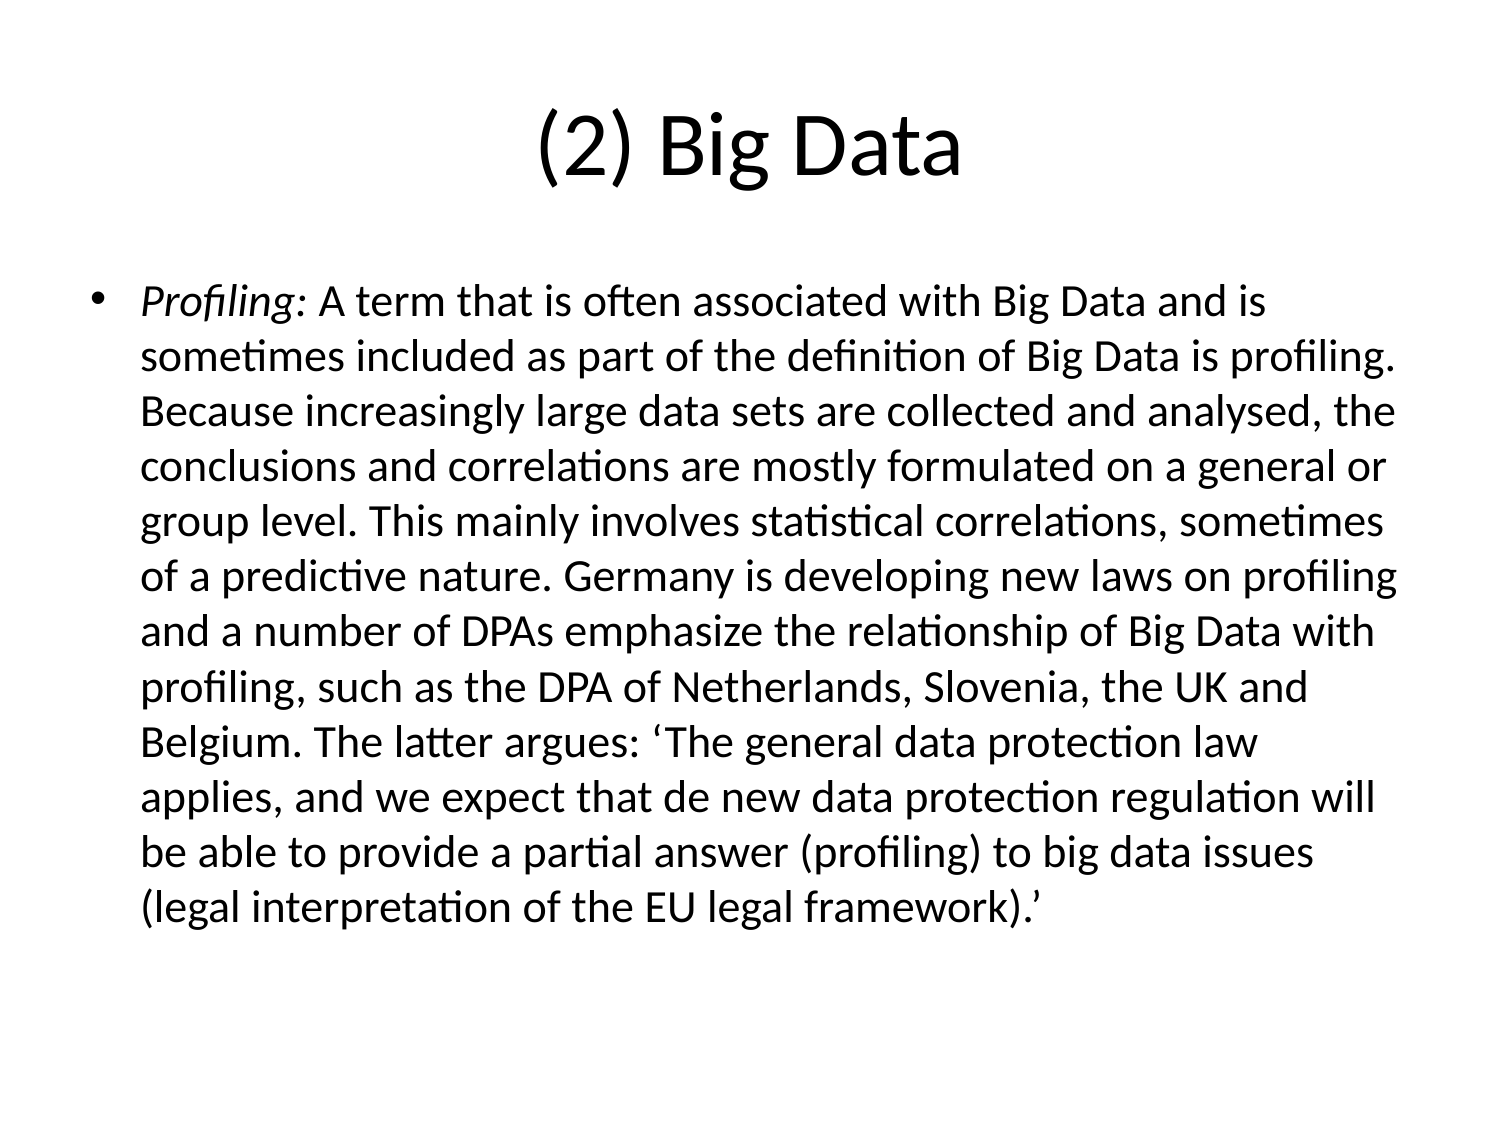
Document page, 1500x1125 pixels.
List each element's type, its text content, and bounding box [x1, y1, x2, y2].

title (2) Big Data [75, 45, 1425, 233]
list Profiling: A term that is often associated with Big Data and is sometimes included as part of the definition of Big Data is profiling. Because increasingly large data sets are collected and analysed, the conclusions and correlations are mostly formulated on a general or group level. This mainly involves statistical correlations, sometimes of a predictive nature. Germany is developing new laws on profiling and a number of DPAs emphasize the relationship of Big Data with profiling, such as the DPA of Netherlands, Slovenia, the UK and Belgium. The latter argues: ‘The general data protection law applies, and we expect that de new data protection regulation will be able to provide a partial answer (profiling) to big data issues (legal interpretation of the EU legal framework).’ [75, 262, 1425, 1005]
